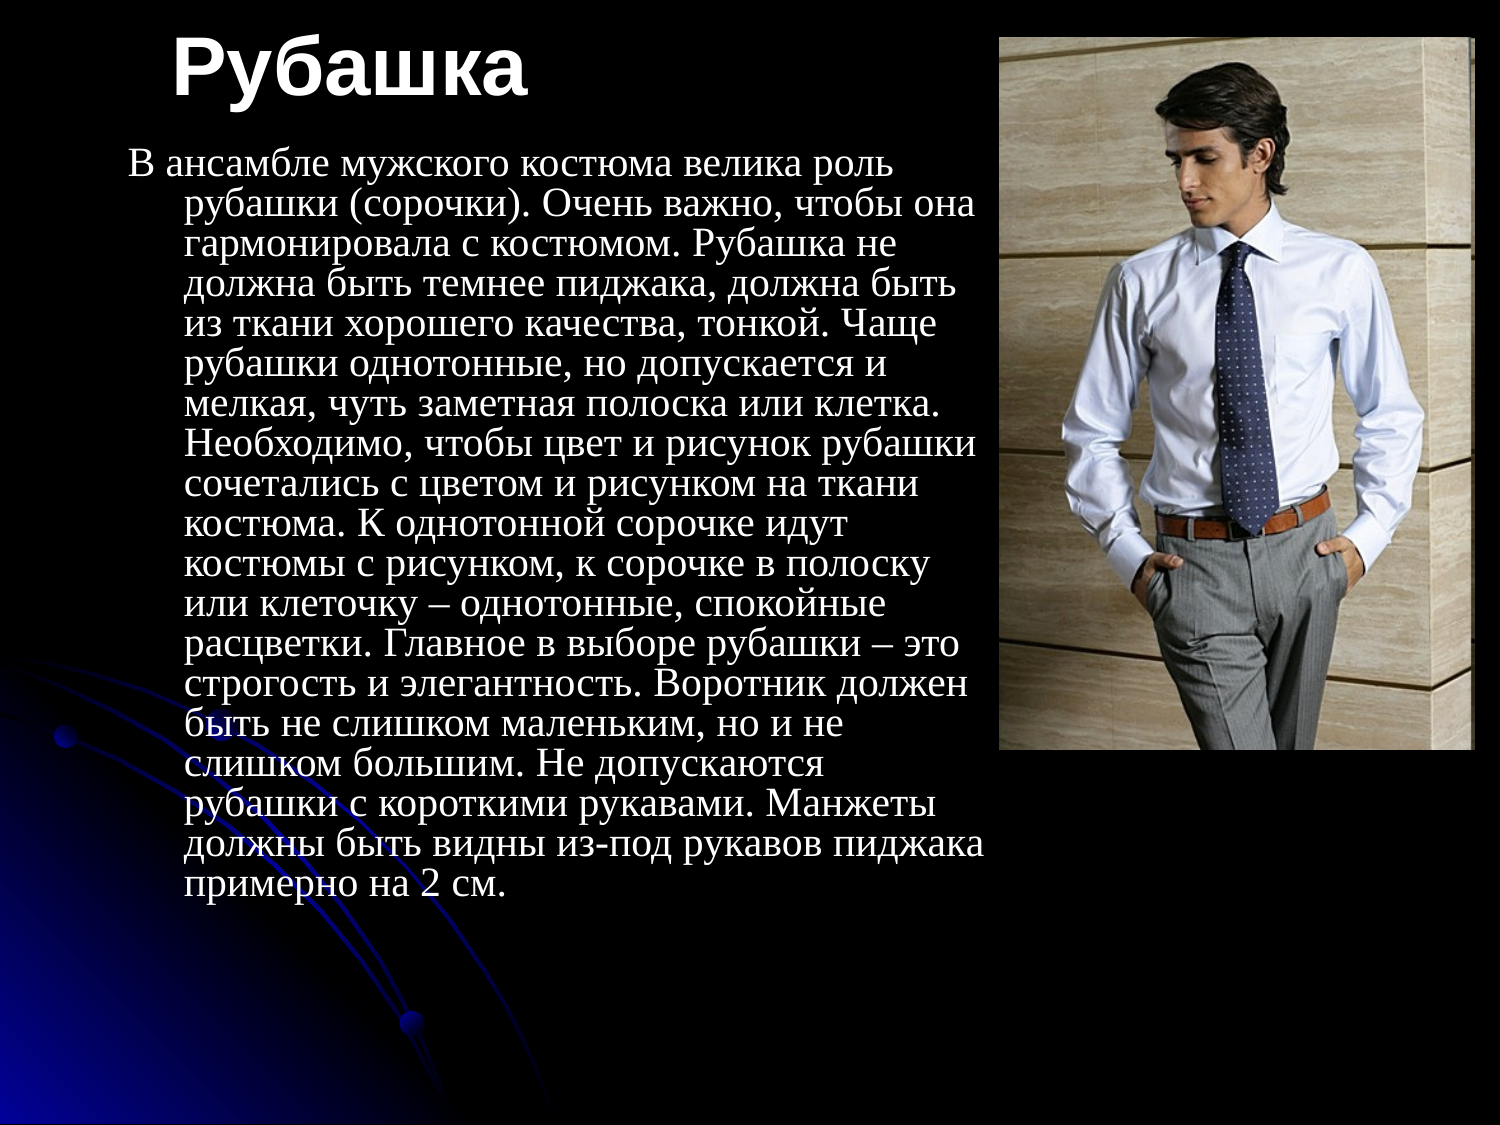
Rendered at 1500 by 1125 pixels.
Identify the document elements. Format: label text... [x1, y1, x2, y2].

list В ансамбле мужского костюма велика роль рубашки (сорочки). Очень важно, чтобы она гармонировала с костюмом. Рубашка не должна быть темнее пиджака, должна быть из ткани хорошего качества, тонкой. Чаще рубашки однотонные, но допускается и мелкая, чуть заметная полоска или клетка. Необходимо, чтобы цвет и рисунок рубашки сочетались с цветом и рисунком на ткани костюма. К однотонной сорочке идут костюмы с рисунком, к сорочке в полоску или клеточку – однотонные, спокойные расцветки. Главное в выборе рубашки – это строгость и элегантность. Воротник должен быть не слишком маленьким, но и не слишком большим. Не допускаются рубашки с короткими рукавами. Манжеты должны быть видны из-под рукавов пиджака примерно на 2 см. [112, 137, 1001, 881]
picture [999, 37, 1476, 751]
title Рубашка [0, 0, 913, 125]
